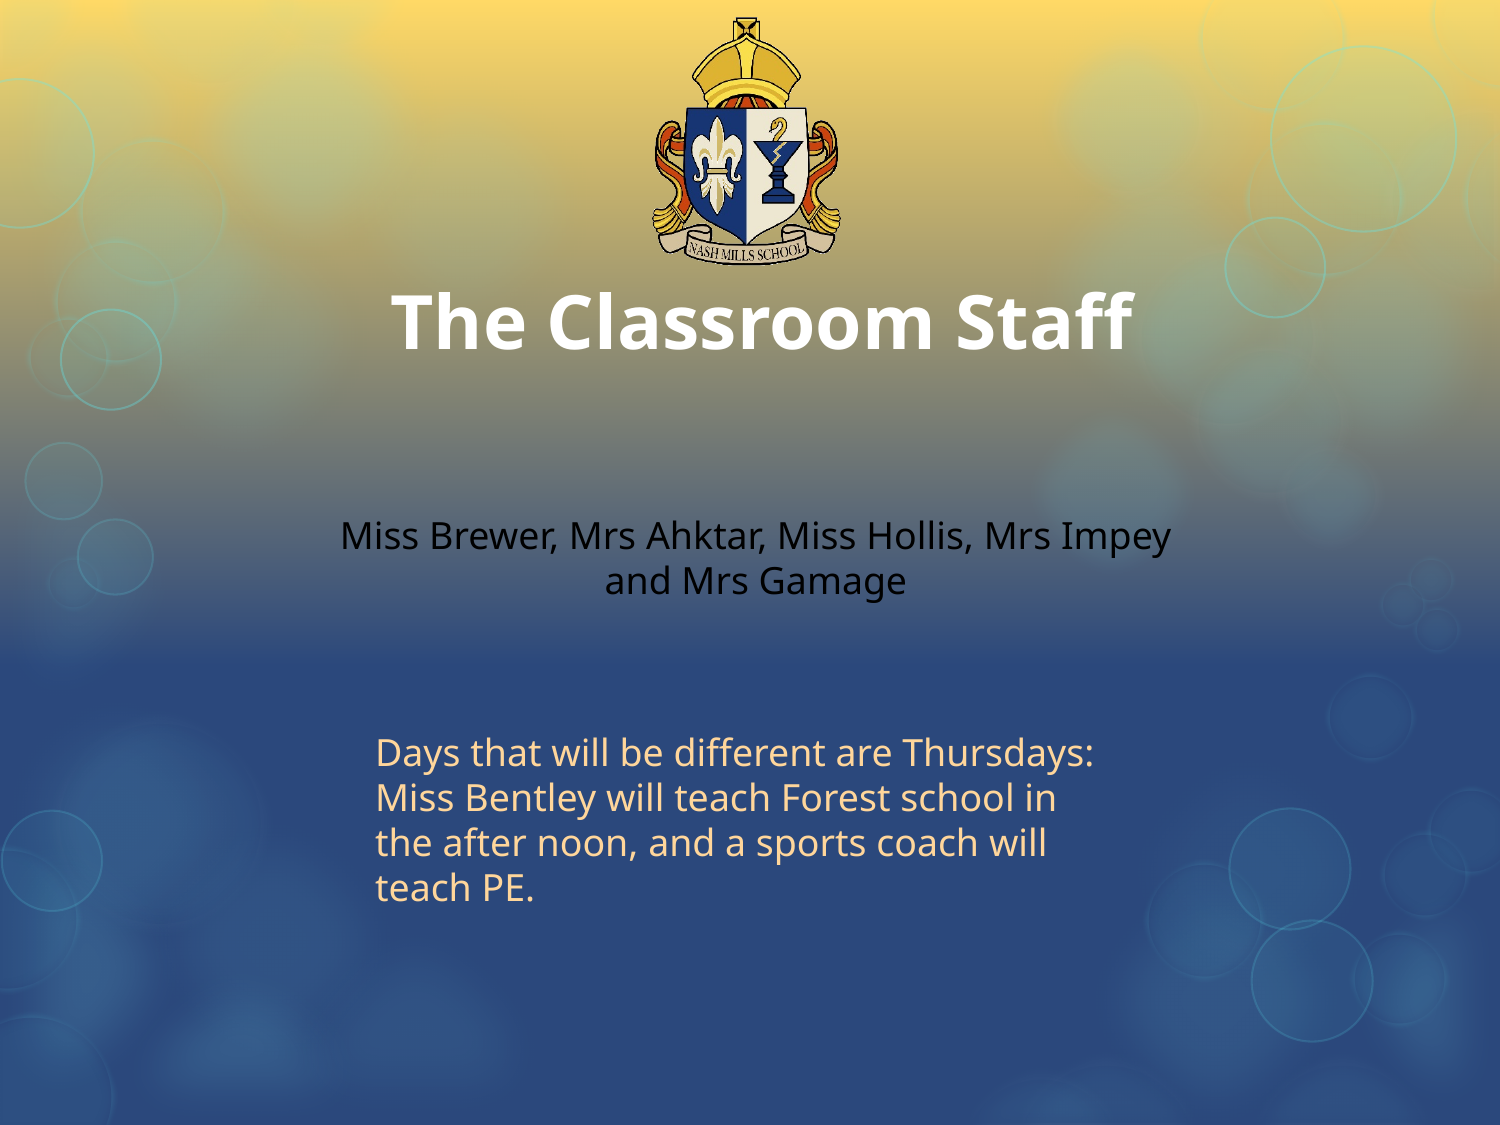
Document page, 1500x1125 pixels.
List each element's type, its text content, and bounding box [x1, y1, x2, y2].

text_box The Classroom Staff [64, 267, 1459, 372]
text_box Miss Brewer, Mrs Ahktar, Miss Hollis, Mrs Impey and Mrs Gamage [289, 504, 1223, 610]
text_box Days that will be different are Thursdays: Miss Bentley will teach Forest school in the after noon, and a sports coach will teach PE. [360, 721, 1117, 917]
picture [643, 6, 849, 276]
